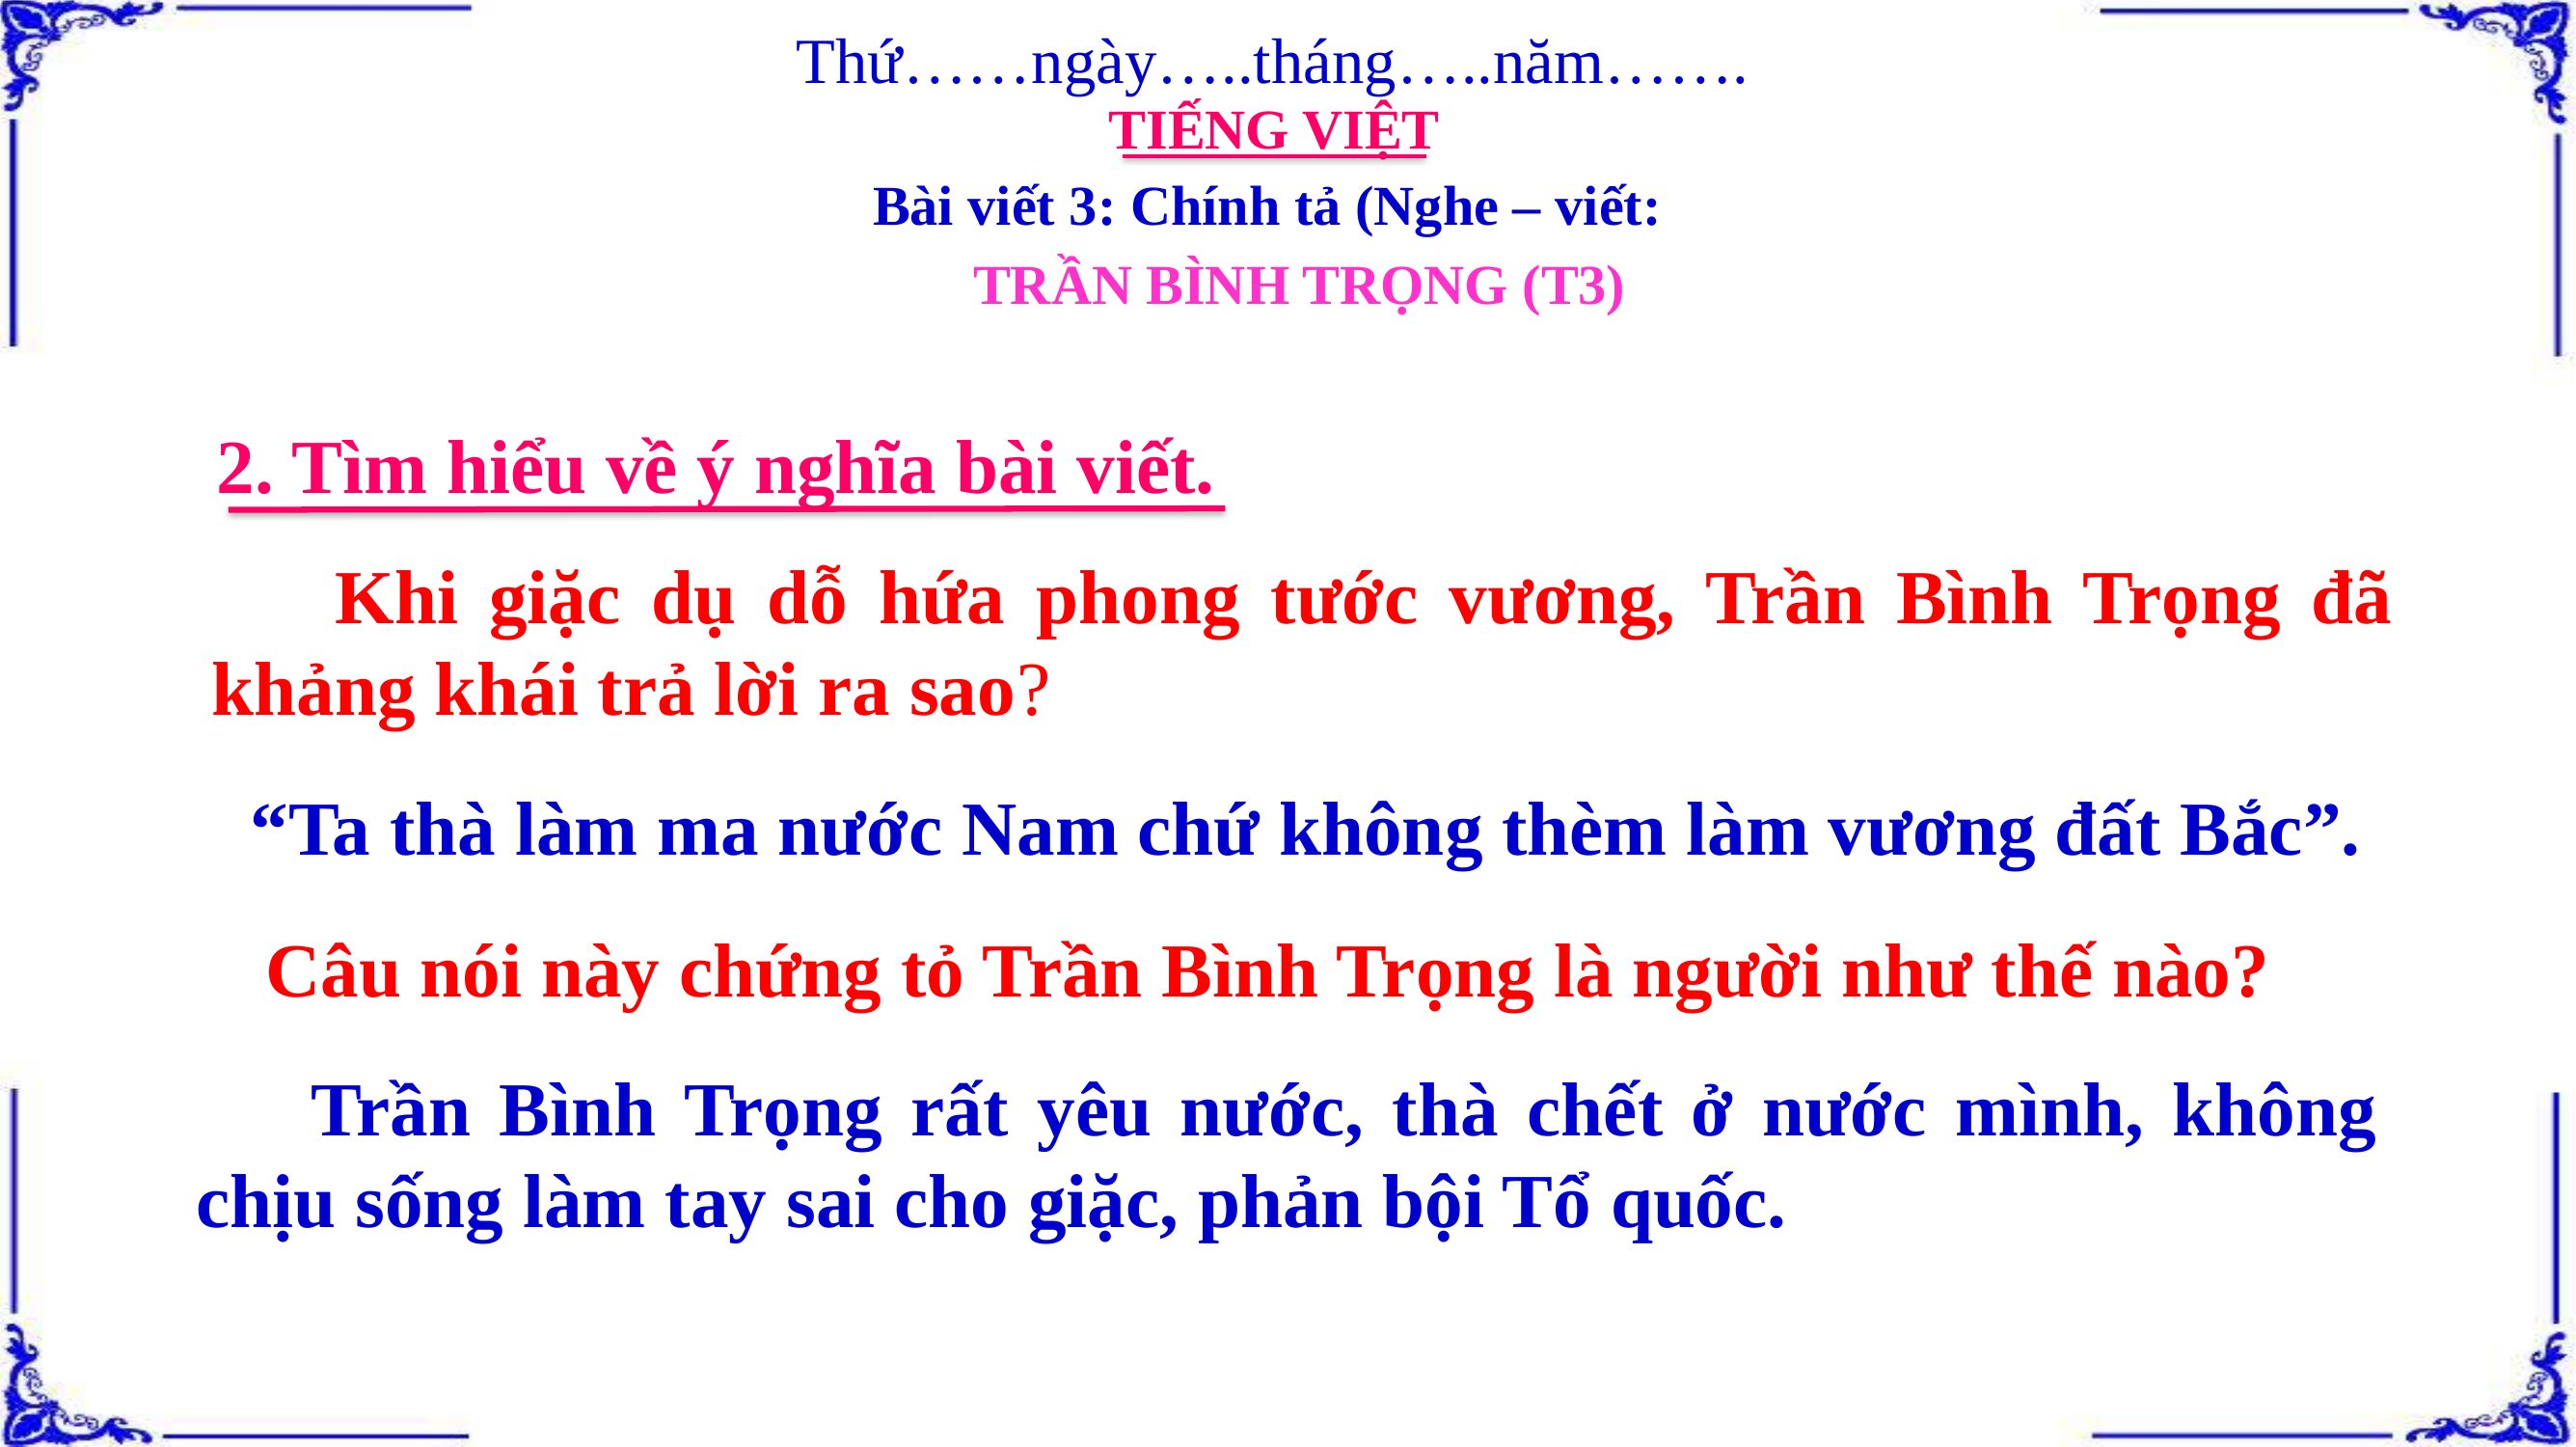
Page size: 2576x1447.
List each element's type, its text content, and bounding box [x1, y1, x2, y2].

text_box Trần Bình Trọng rất yêu nước, thà chết ở nước mình, không chịu sống làm tay sai cho giặc, phản bội Tổ quốc. [181, 1052, 2394, 1251]
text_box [202, 409, 1342, 518]
text_box Khi giặc dụ dỗ hứa phong tước vương, Trần Bình Trọng đã khảng khái trả lời ra sao? [197, 539, 2409, 738]
text_box Câu nói này chứng tỏ Trần Bình Trọng là người như thế nào? [194, 914, 2405, 1020]
text_box “Ta thà làm ma nước Nam chứ không thèm làm vương đất Bắc”. [198, 772, 2409, 878]
picture [0, 0, 2576, 1447]
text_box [646, 12, 1903, 325]
